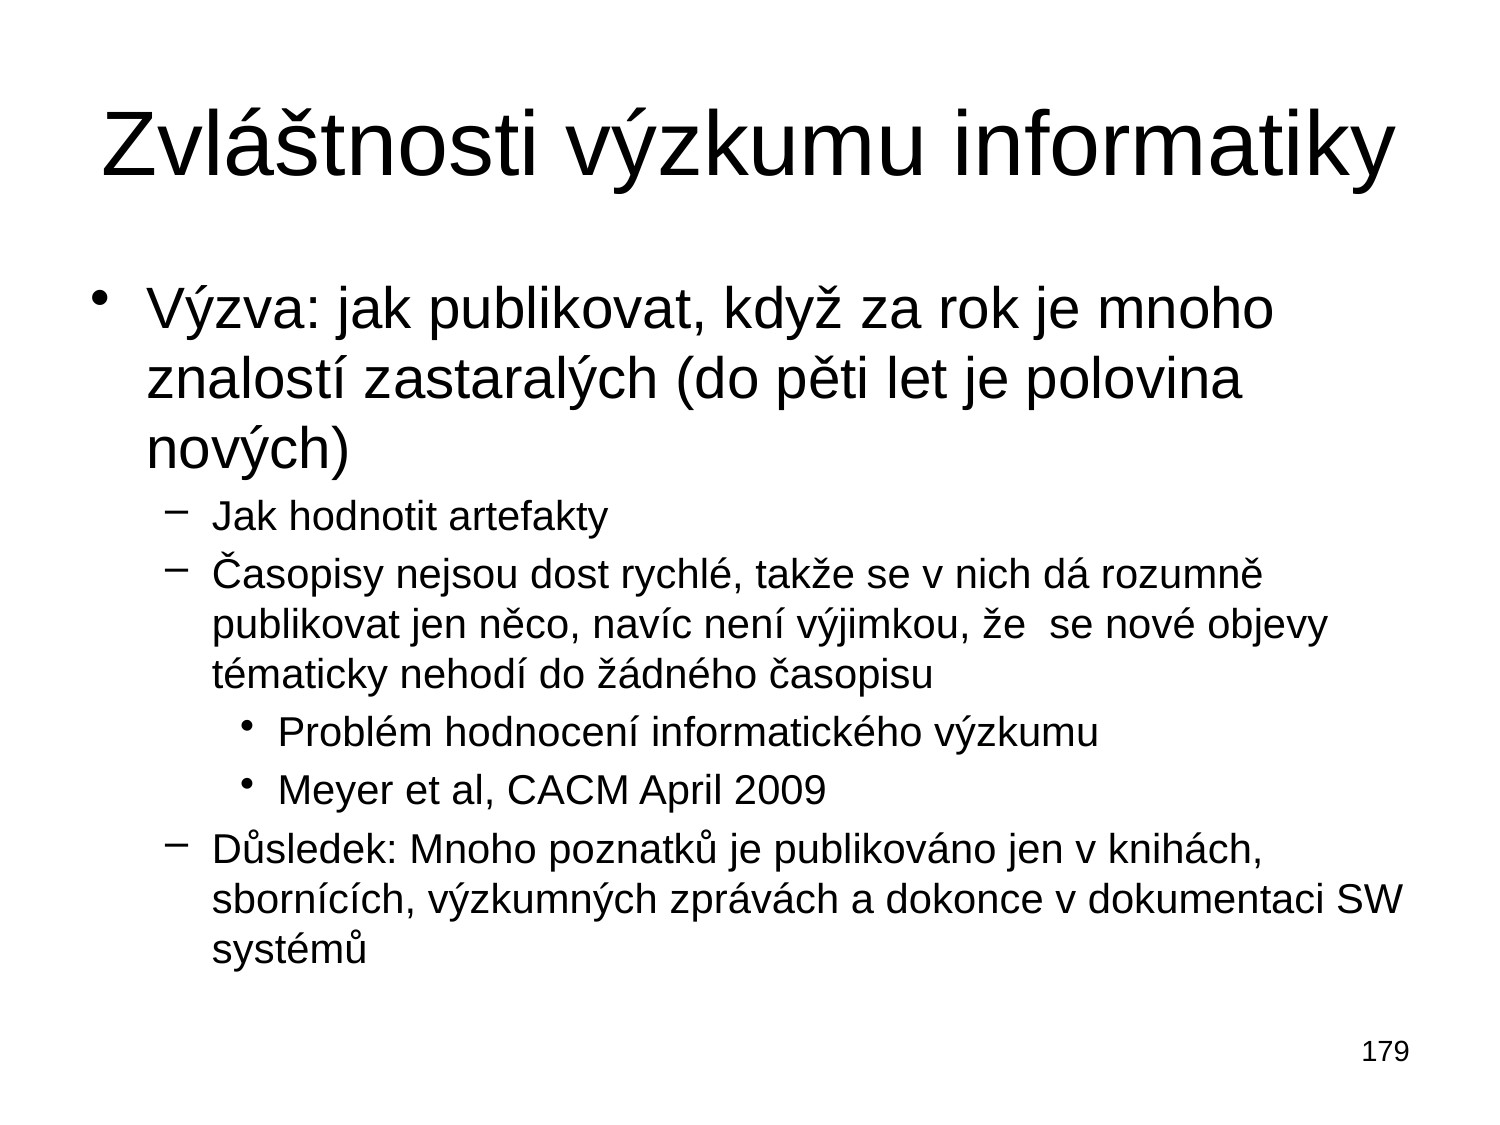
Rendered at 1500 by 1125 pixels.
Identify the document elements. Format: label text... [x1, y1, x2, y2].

slide_number 179 [1074, 1024, 1426, 1103]
list Výzva: jak publikovat, když za rok je mnoho znalostí zastaralých (do pěti let je polovina nových) Jak hodnotit artefakty Časopisy nejsou dost rychlé, takže se v nich dá rozumně publikovat jen něco, navíc není výjimkou, že se nové objevy tématicky nehodí do žádného časopisu Problém hodnocení informatického výzkumu Meyer et al, CACM April 2009 Důsledek: Mnoho poznatků je publikováno jen v knihách, sbornících, výzkumných zprávách a dokonce v dokumentaci SW systémů [74, 262, 1426, 1006]
title Zvláštnosti výzkumu informatiky [74, 44, 1426, 233]
